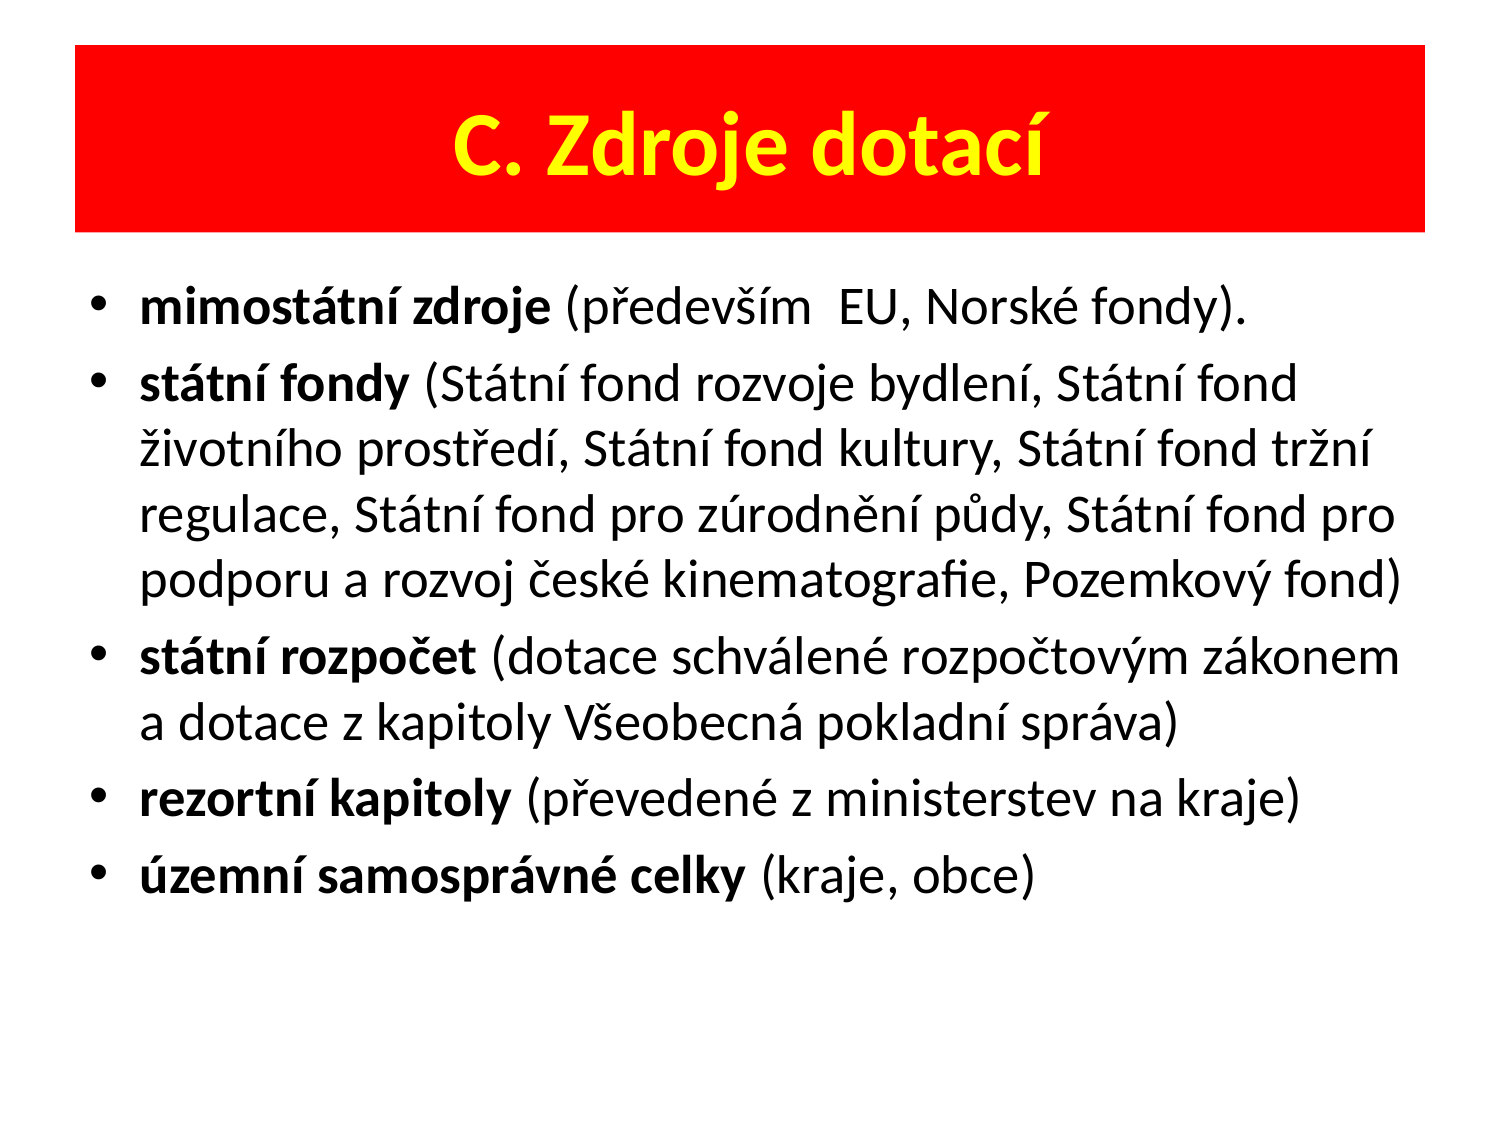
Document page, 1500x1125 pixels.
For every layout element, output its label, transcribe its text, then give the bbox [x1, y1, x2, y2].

text_box mimostátní zdroje (především EU, Norské fondy). státní fondy (Státní fond rozvoje bydlení, Státní fond životního prostředí, Státní fond kultury, Státní fond tržní regulace, Státní fond pro zúrodnění půdy, Státní fond pro podporu a rozvoj české kinematografie, Pozemkový fond) státní rozpočet (dotace schválené rozpočtovým zákonem a dotace z kapitoly Všeobecná pokladní správa) rezortní kapitoly (převedené z ministerstev na kraje) územní samosprávné celky (kraje, obce) [74, 262, 1447, 1005]
text_box C. Zdroje dotací [75, 45, 1425, 233]
